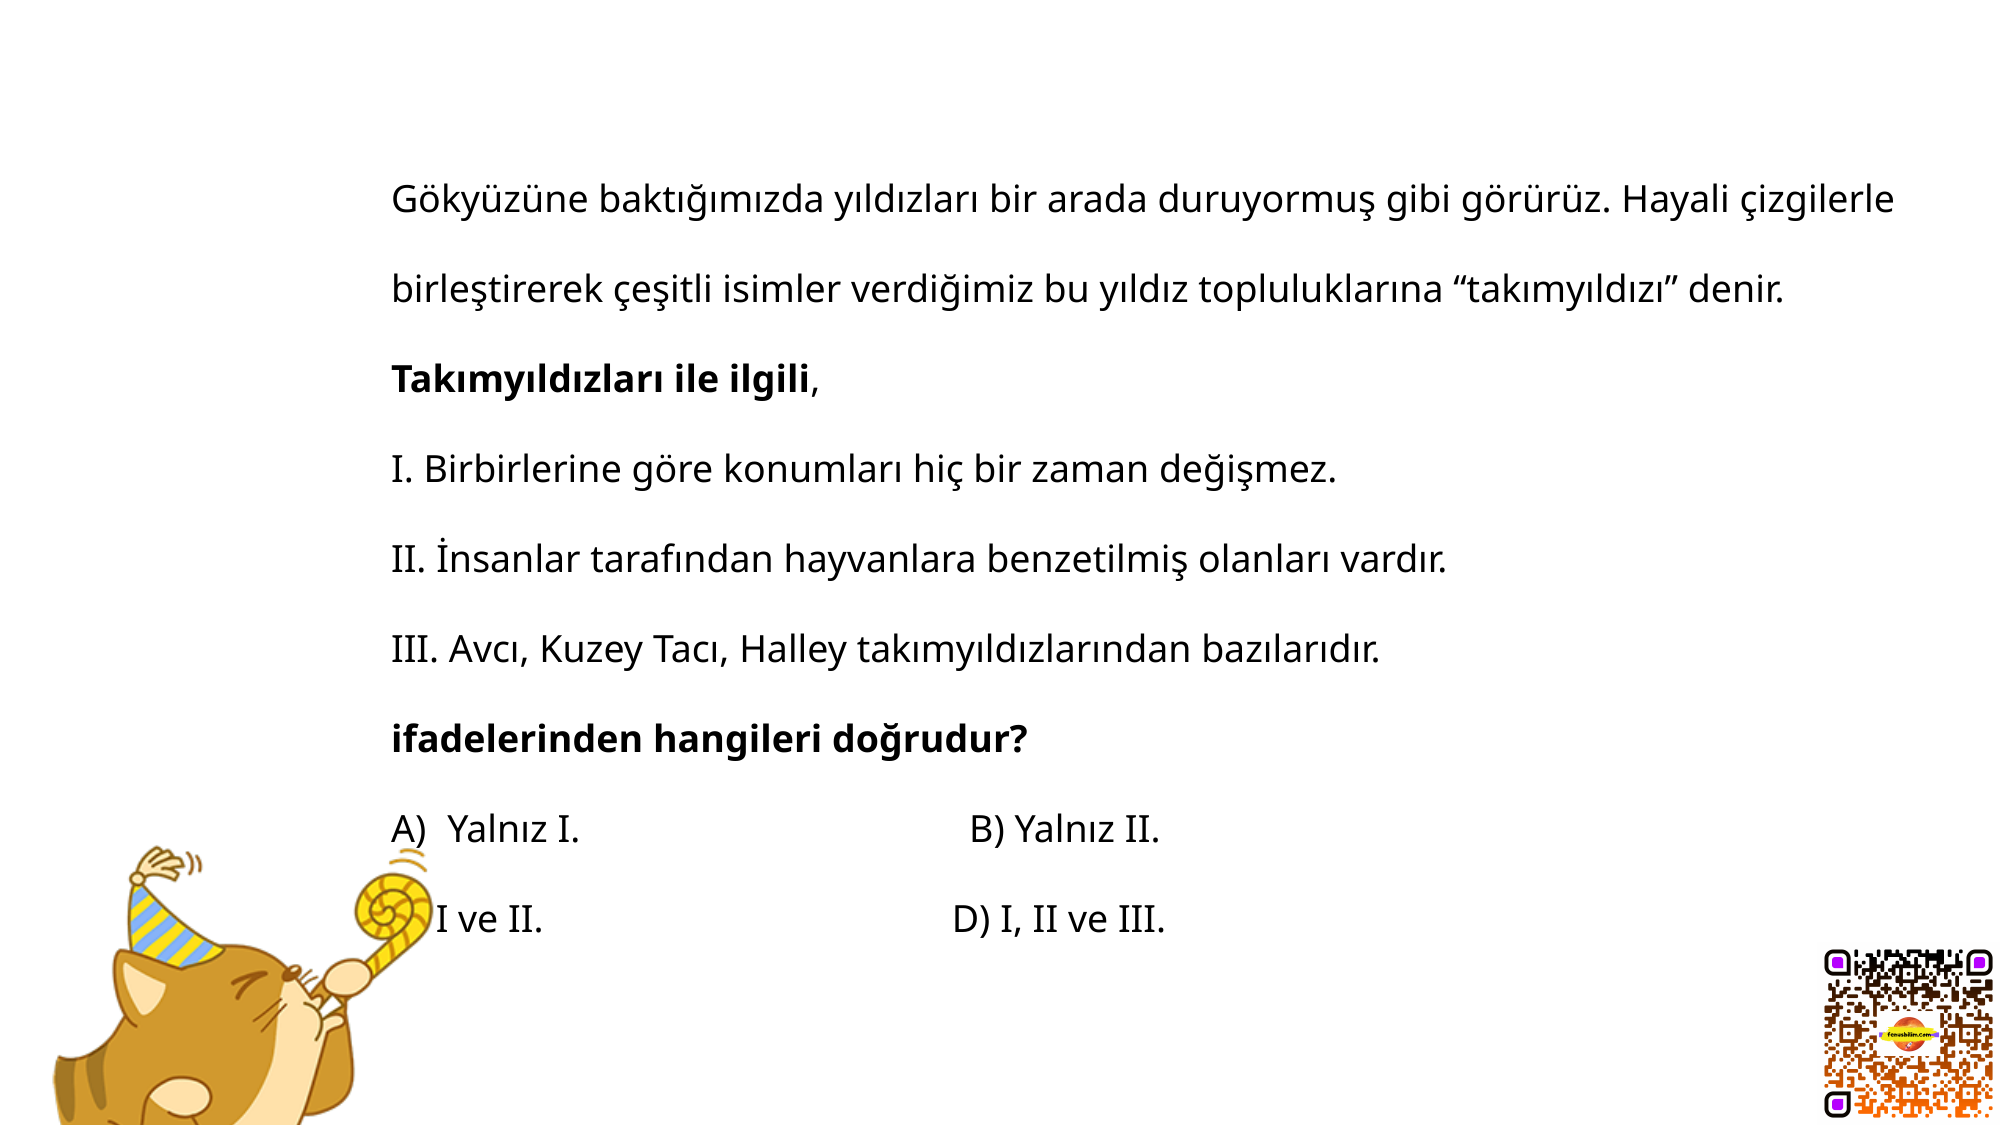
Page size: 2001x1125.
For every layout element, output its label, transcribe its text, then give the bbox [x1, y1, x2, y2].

text_box Gökyüzüne baktığımızda yıldızları bir arada duruyormuş gibi görürüz. Hayali çizgilerle birleştirerek çeşitli isimler verdiğimiz bu yıldız topluluklarına “takımyıldızı” denir. Takımyıldızları ile ilgili, I. Birbirlerine göre konumları hiç bir zaman değişmez. II. İnsanlar tarafından hayvanlara benzetilmiş olanları vardır. III. Avcı, Kuzey Tacı, Halley takımyıldızlarından bazılarıdır. ifadelerinden hangileri doğrudur? Yalnız I. B) Yalnız II. C) I ve II. D) I, II ve III. [376, 122, 2000, 948]
picture [45, 833, 446, 1125]
picture [1817, 942, 2000, 1125]
